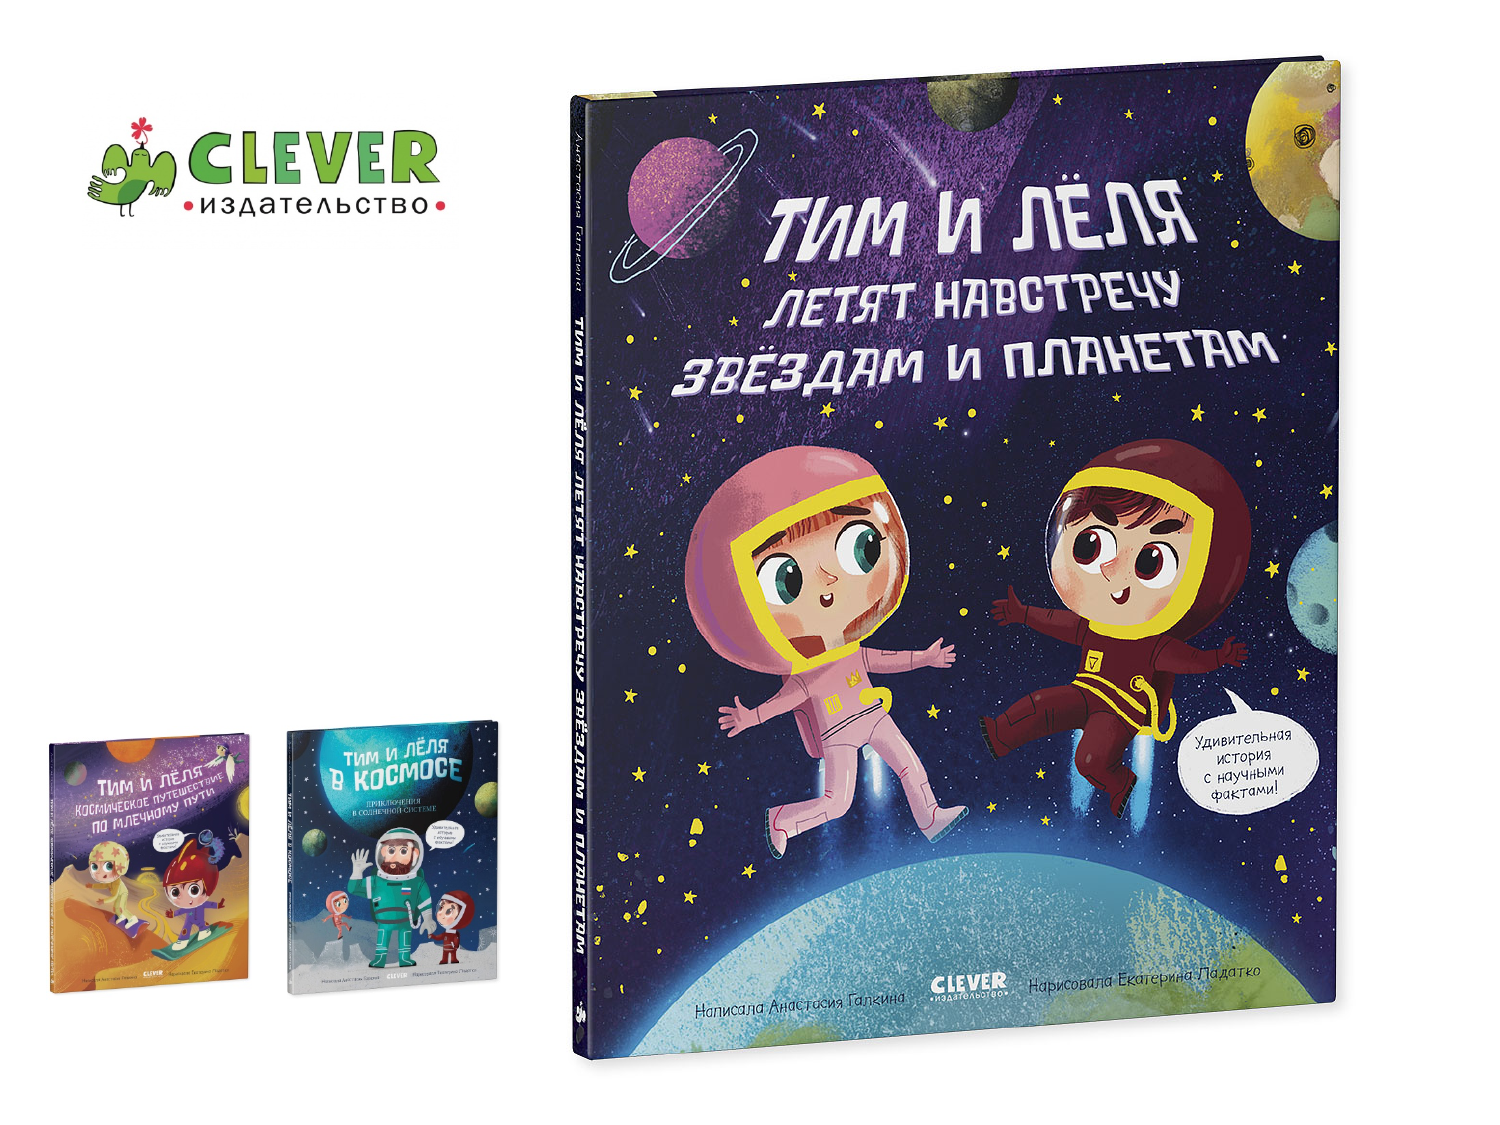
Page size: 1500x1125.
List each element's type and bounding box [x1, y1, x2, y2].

picture [550, 34, 1360, 1080]
picture [81, 93, 460, 250]
picture [280, 714, 503, 1001]
picture [46, 726, 253, 1001]
